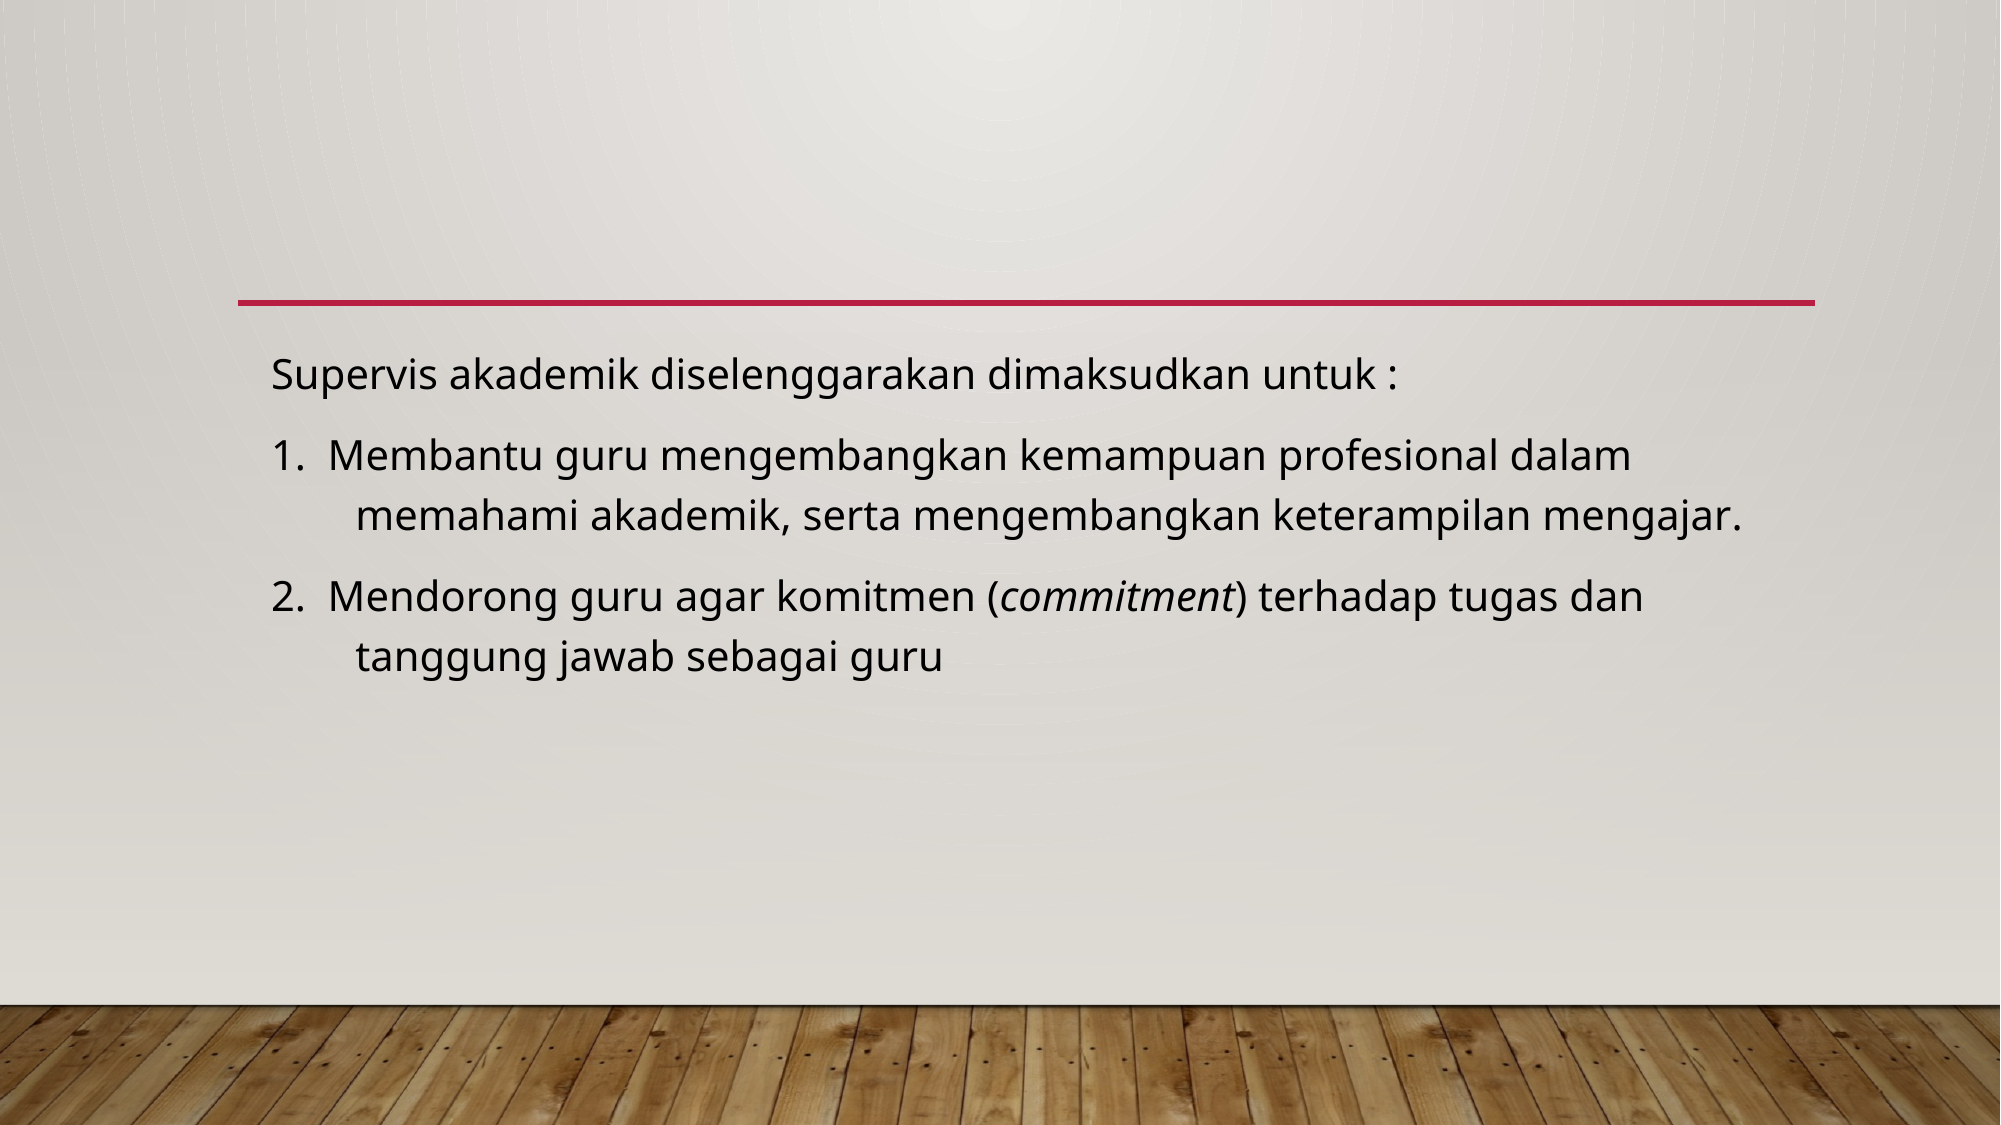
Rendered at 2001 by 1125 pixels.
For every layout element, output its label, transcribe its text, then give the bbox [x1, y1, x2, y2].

picture [0, 1005, 2000, 1125]
list Supervis akademik diselenggarakan dimaksudkan untuk : 1. Membantu guru mengembangkan kemampuan profesional dalam memahami akademik, serta mengembangkan keterampilan mengajar. 2. Mendorong guru agar komitmen (commitment) terhadap tugas dan tanggung jawab sebagai guru [238, 330, 1814, 897]
